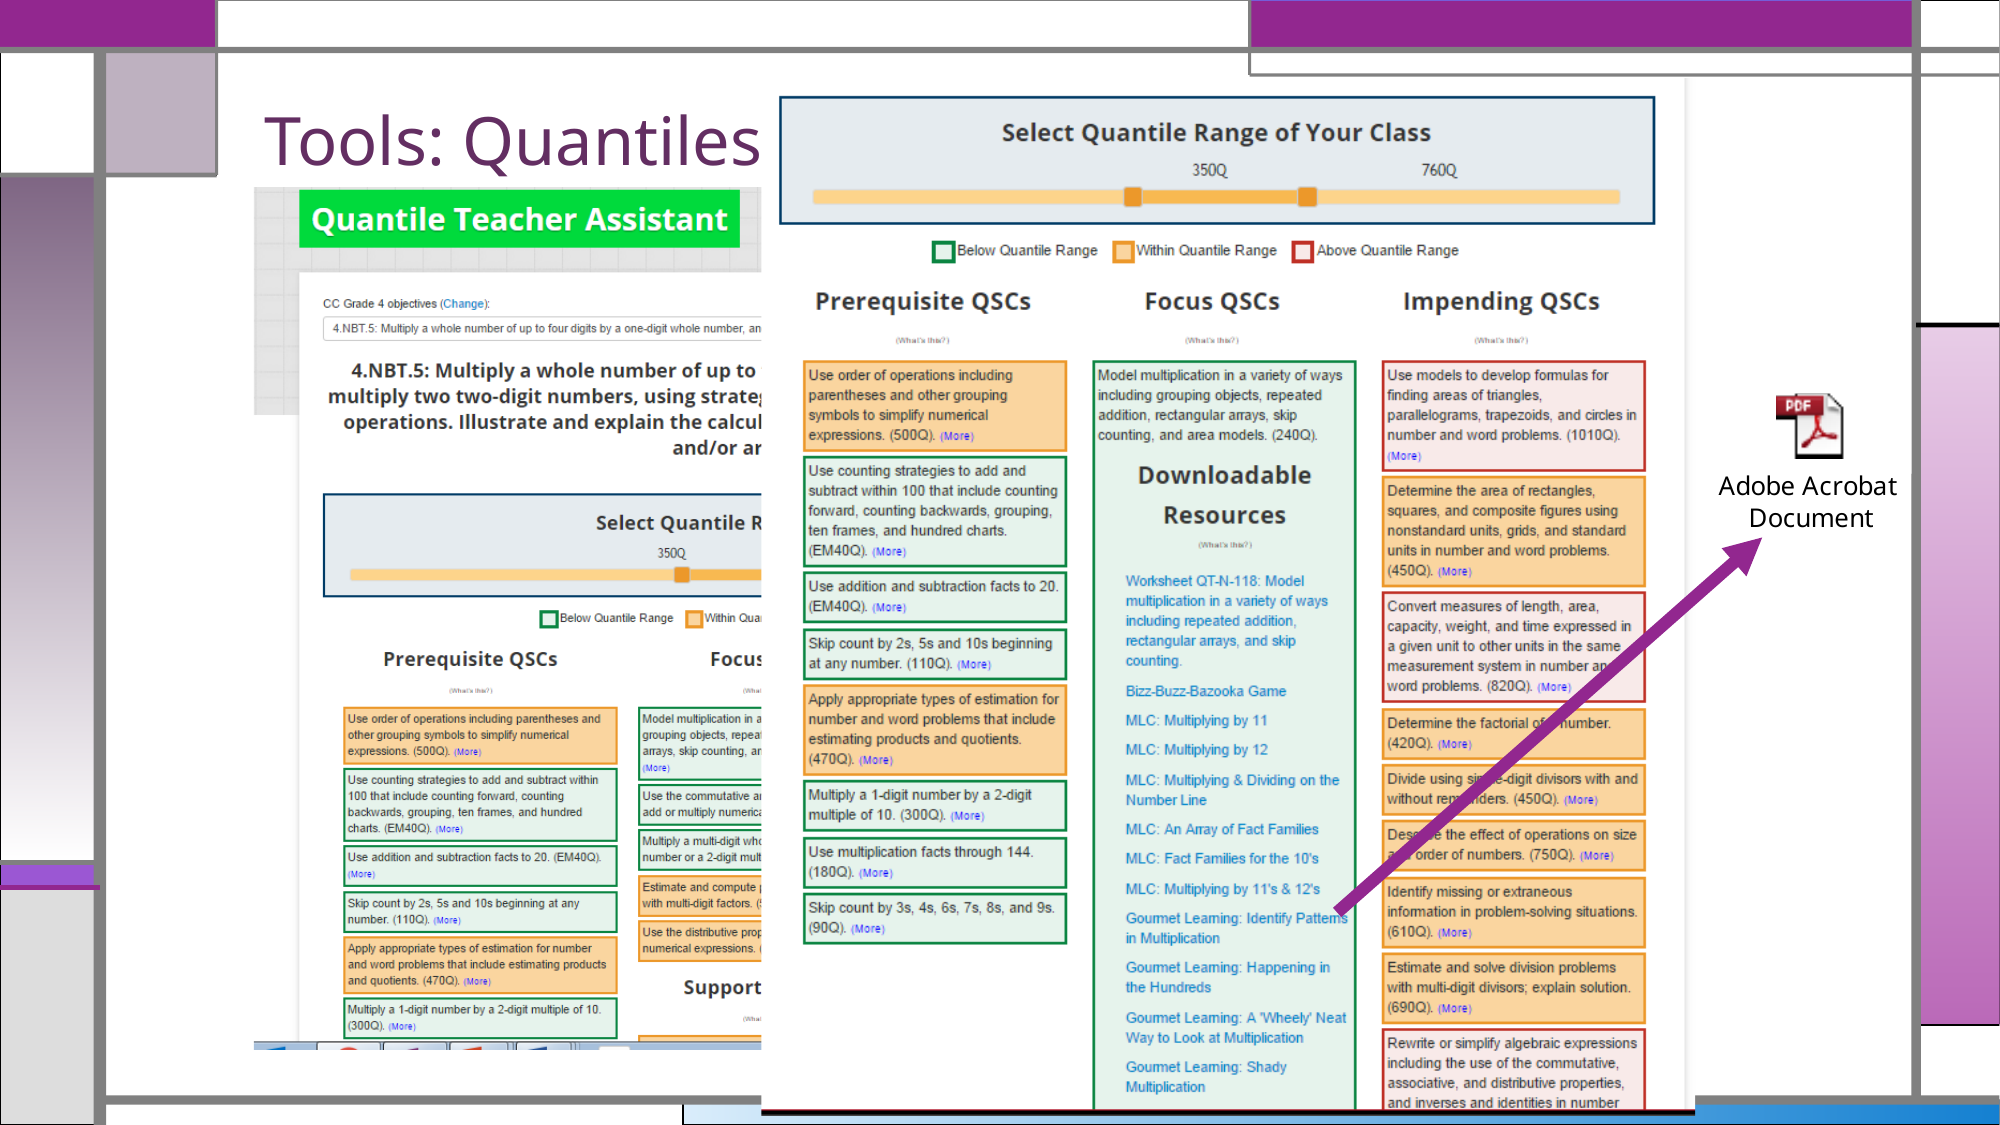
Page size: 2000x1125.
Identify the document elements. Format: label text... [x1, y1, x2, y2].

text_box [1337, 537, 1763, 913]
title Tools: Quantiles [249, 0, 1825, 188]
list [253, 187, 761, 1050]
picture [761, 77, 1696, 1116]
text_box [1707, 390, 1915, 565]
